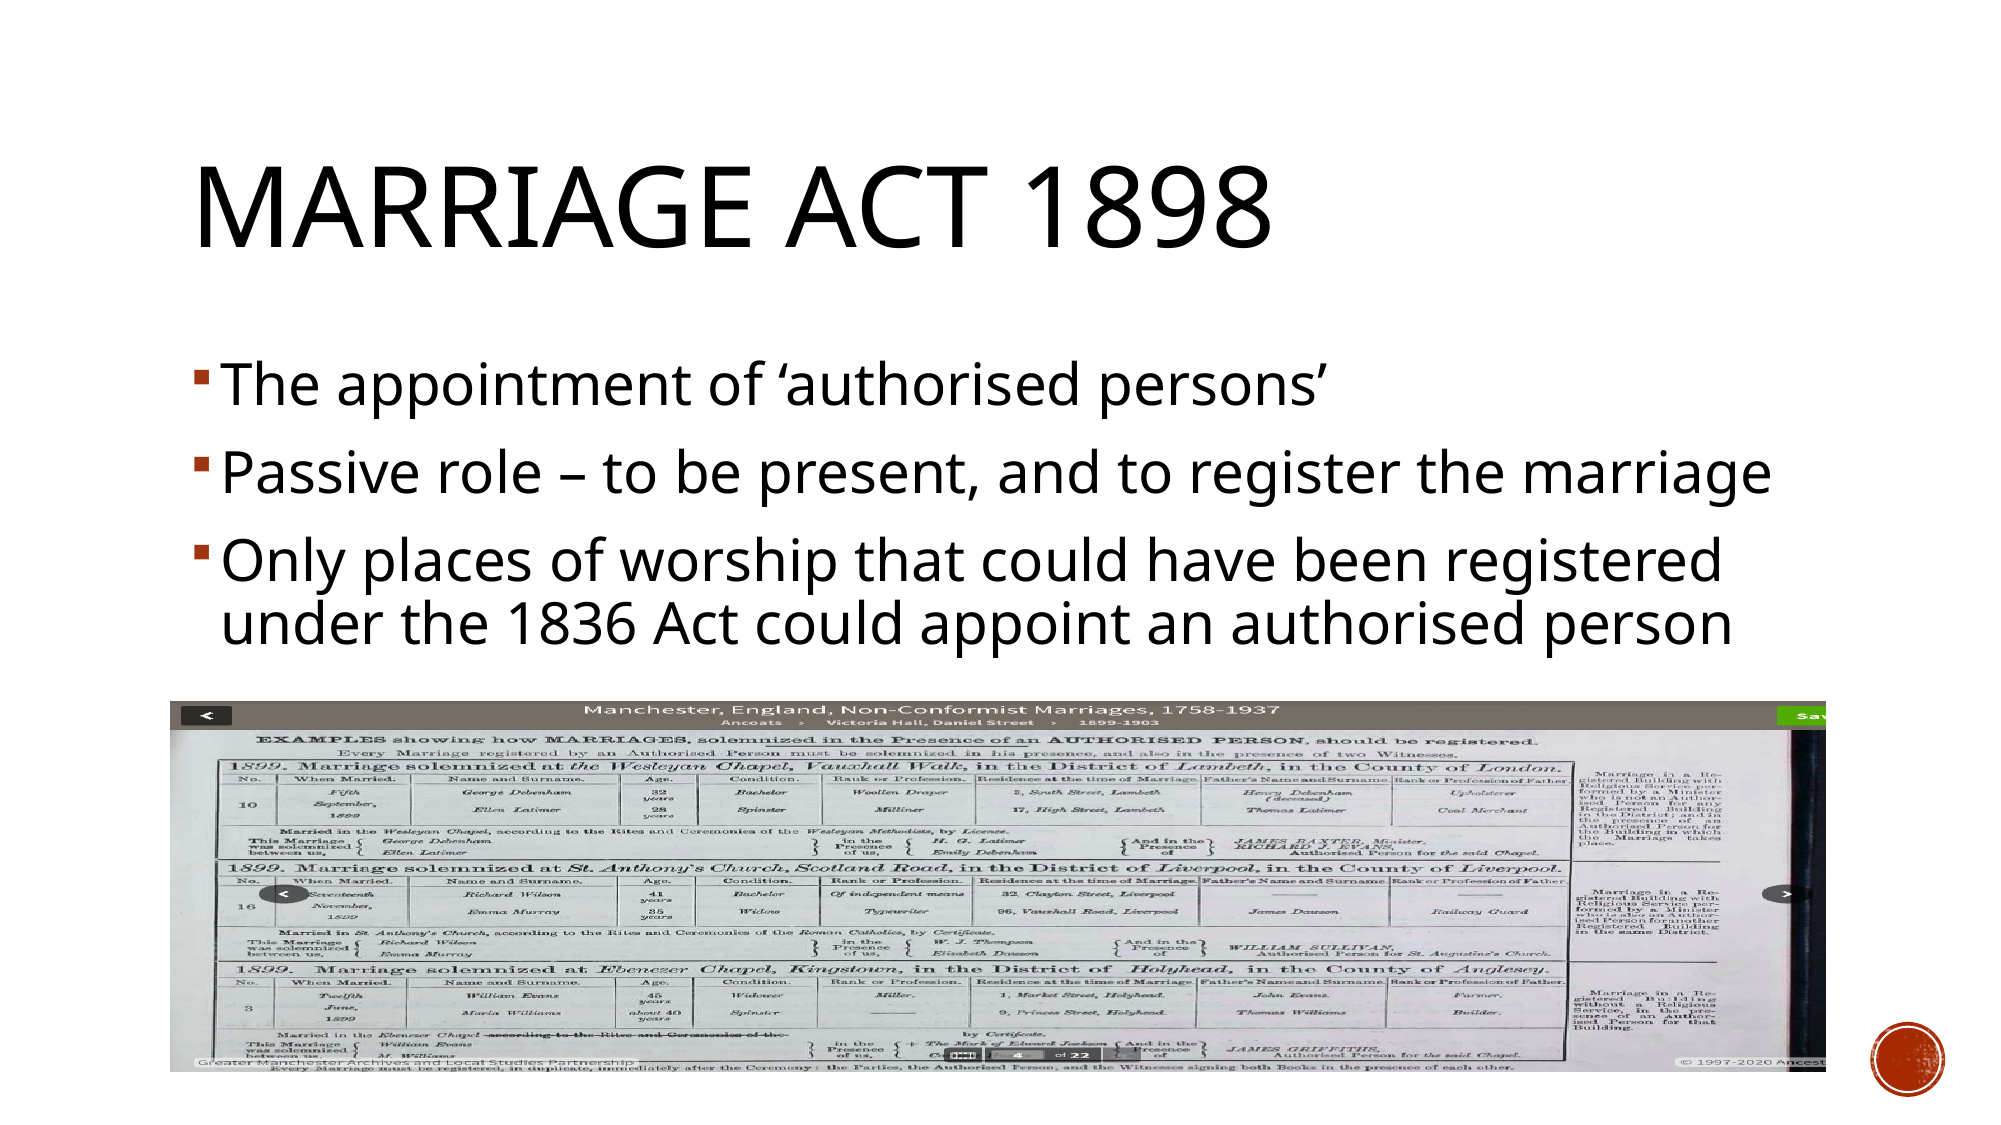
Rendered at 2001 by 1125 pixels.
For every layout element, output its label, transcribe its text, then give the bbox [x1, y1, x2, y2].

title Marriage Act 1898 [175, 79, 1826, 344]
picture [170, 702, 1826, 1072]
list The appointment of ‘authorised persons’ Passive role – to be present, and to register the marriage Only places of worship that could have been registered under the 1836 Act could appoint an authorised person [175, 348, 1826, 701]
